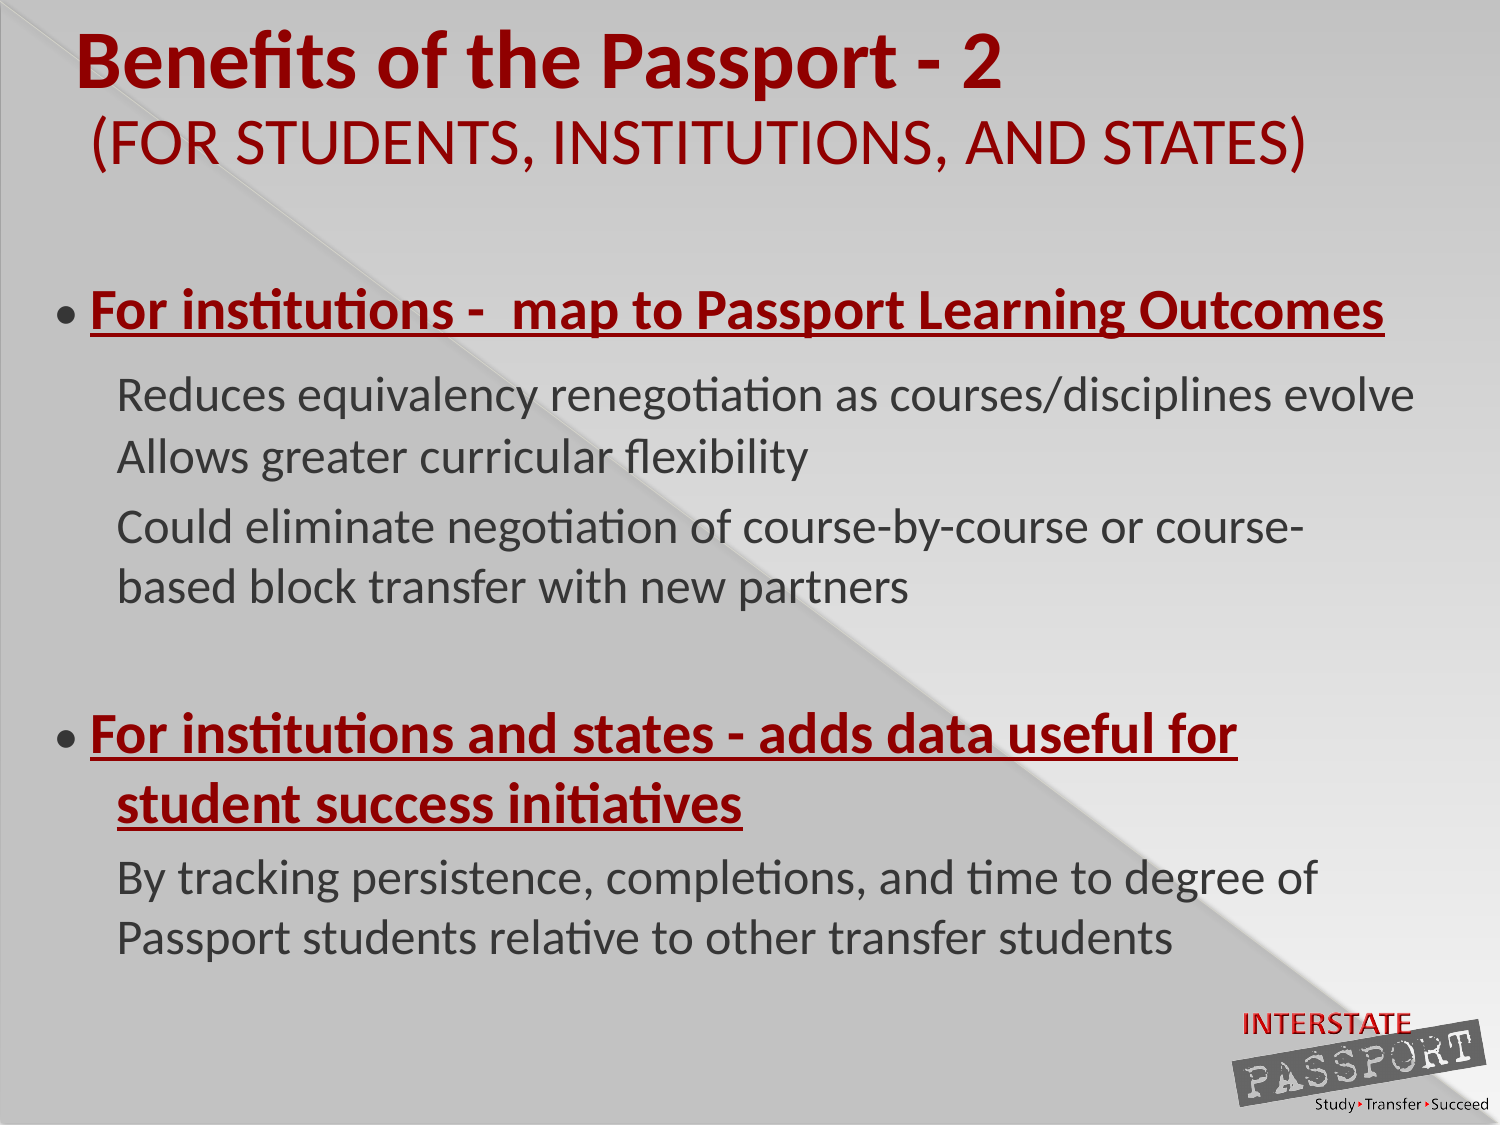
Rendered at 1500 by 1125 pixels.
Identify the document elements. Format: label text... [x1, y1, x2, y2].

title Benefits of the Passport - 2 [0, 12, 1457, 98]
list • For institutions - map to Passport Learning Outcomes Reduces equivalency renegotiation as courses/disciplines evolve Allows greater curricular flexibility Could eliminate negotiation of course-by-course or course-based block transfer with new partners • For institutions and states - adds data useful for student success initiatives By tracking persistence, completions, and time to degree of Passport students relative to other transfer students [28, 264, 1435, 1125]
text_box (for Students, Institutions, and States) [75, 90, 1388, 185]
picture [1435, 1012, 1488, 1113]
